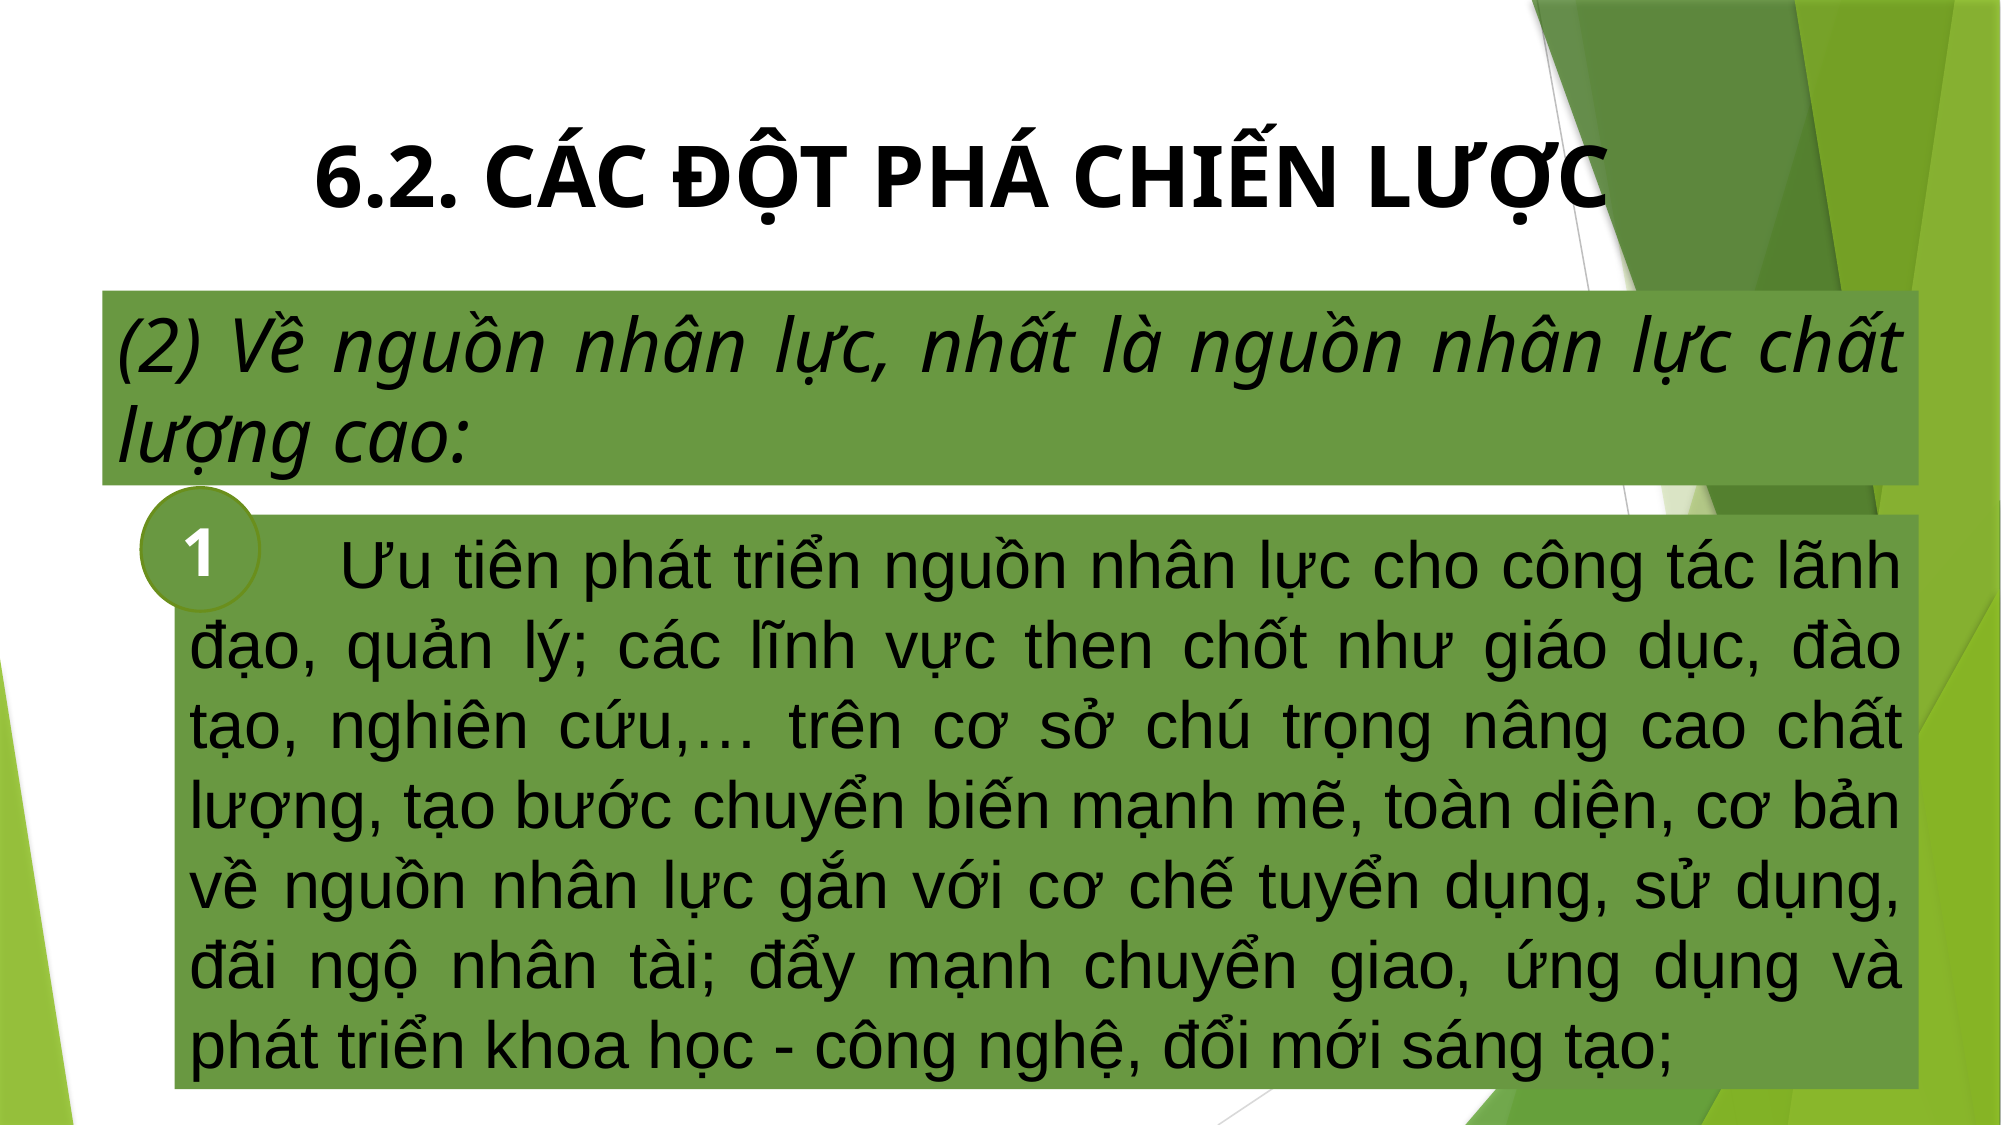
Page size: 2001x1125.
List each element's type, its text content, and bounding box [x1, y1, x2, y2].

text_box 6.2. CÁC ĐỘT PHÁ CHIẾN LƯỢC [102, 87, 1825, 259]
text_box (2) Về nguồn nhân lực, nhất là nguồn nhân lực chất lượng cao: [102, 290, 1919, 486]
text_box Ưu tiên phát triển nguồn nhân lực cho công tác lãnh đạo, quản lý; các lĩnh vực then chốt như giáo dục, đào tạo, nghiên cứu,… trên cơ sở chú trọng nâng cao chất lượng, tạo bước chuyển biến mạnh mẽ, toàn diện, cơ bản về nguồn nhân lực gắn với cơ chế tuyển dụng, sử dụng, đãi ngộ nhân tài; đẩy mạnh chuyển giao, ứng dụng và phát triển khoa học - công nghệ, đổi mới sáng tạo; [174, 514, 1919, 1090]
text_box 1 [139, 486, 262, 613]
